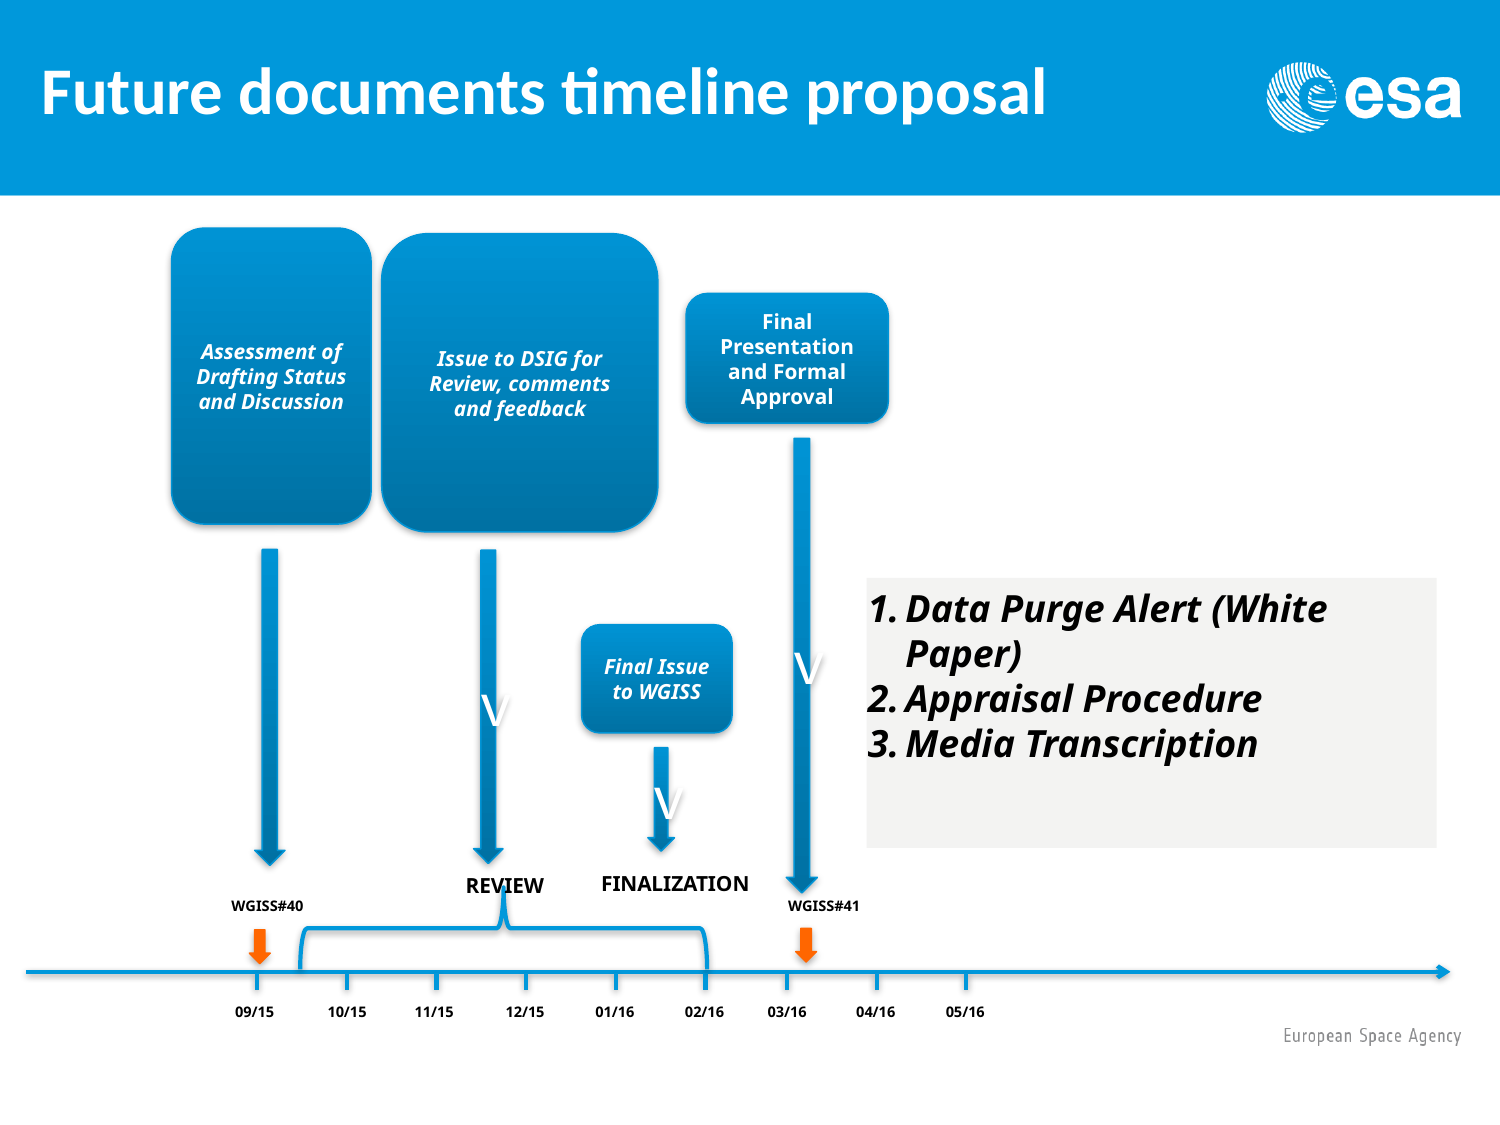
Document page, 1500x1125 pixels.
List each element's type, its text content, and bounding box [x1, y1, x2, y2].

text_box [206, 889, 329, 964]
text_box REVIEW [450, 865, 559, 906]
text_box v [785, 437, 819, 887]
text_box 04/16 [841, 995, 911, 1028]
picture [1388, 78, 1420, 118]
picture [1426, 78, 1460, 118]
text_box Assessment of Drafting Status and Discussion [170, 227, 372, 525]
text_box Final Issue to WGISS [580, 623, 733, 734]
text_box 09/15 [220, 995, 290, 1028]
picture [1346, 78, 1382, 118]
text_box 12/15 [490, 995, 560, 1028]
picture [1264, 1020, 1500, 1059]
text_box 11/15 [399, 995, 469, 1028]
text_box FINALIZATION [586, 863, 765, 904]
text_box v [647, 746, 676, 852]
text_box v [472, 549, 504, 864]
text_box [253, 548, 286, 866]
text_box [763, 889, 886, 963]
text_box Final Presentation and Formal Approval [685, 292, 890, 424]
text_box Data Purge Alert (White Paper) Appraisal Procedure Media Transcription [866, 577, 1437, 848]
title Future documents timeline proposal [26, 0, 1319, 190]
text_box 01/16 [580, 995, 650, 1028]
text_box [331, 906, 710, 970]
text_box Issue to DSIG for Review, comments and feedback [380, 232, 659, 533]
text_box 10/15 [312, 995, 382, 1028]
text_box 05/16 [931, 995, 1000, 1028]
text_box 03/16 [753, 995, 822, 1028]
text_box 02/16 [670, 995, 739, 1028]
